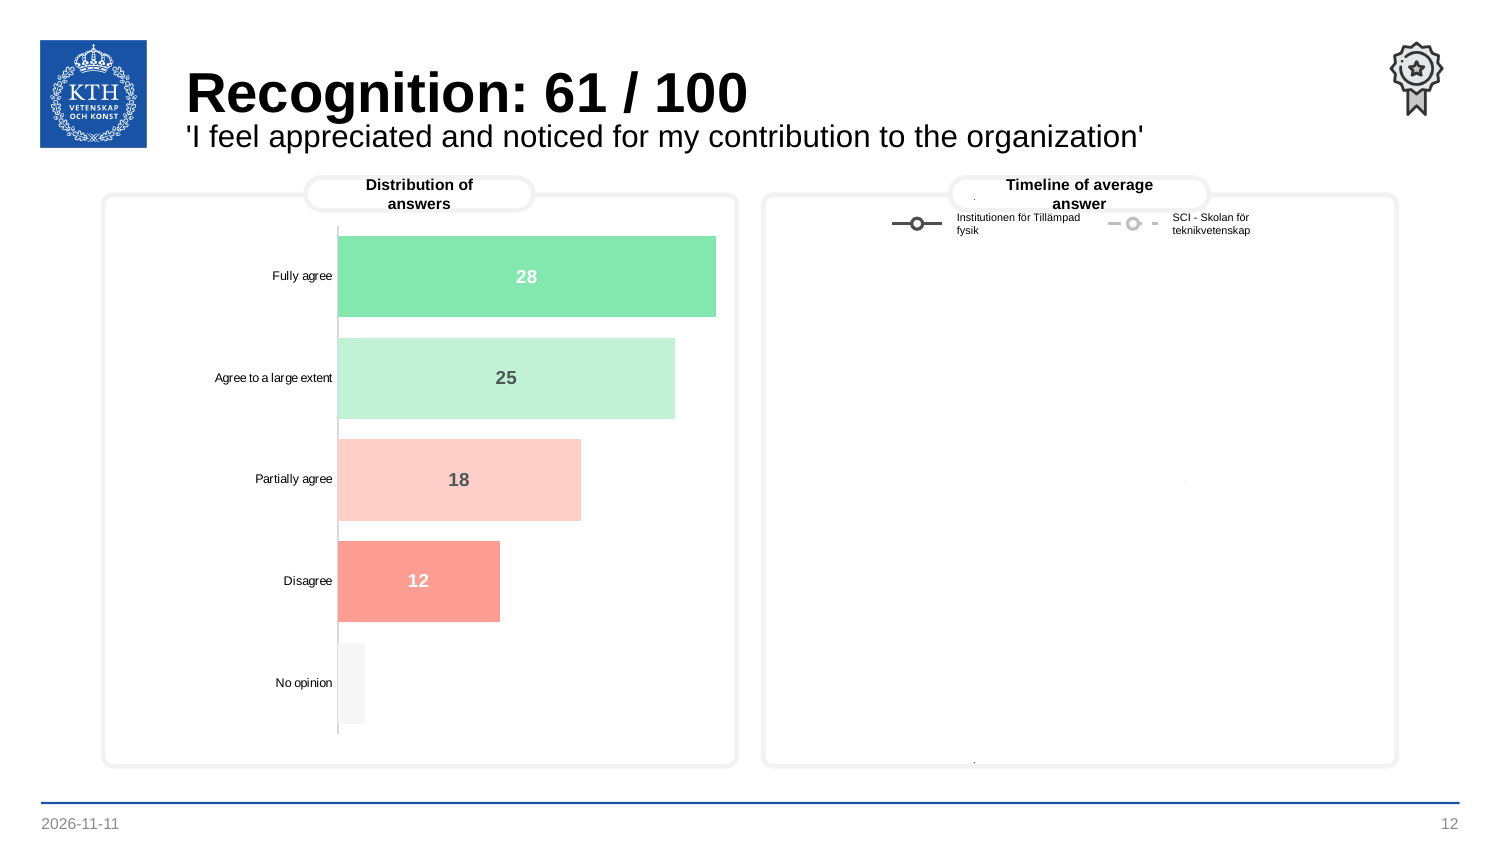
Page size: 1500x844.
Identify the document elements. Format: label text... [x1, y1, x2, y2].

text_box [764, 763, 1396, 768]
slide_number 12 [1121, 804, 1459, 843]
picture [40, 40, 147, 148]
text_box 'I feel appreciated and noticed for my contribution to the organization' [185, 121, 1460, 187]
chart [103, 225, 744, 735]
text_box Timeline of average answer [949, 176, 1211, 198]
chart [763, 198, 1397, 763]
picture [1378, 40, 1455, 117]
text_box [1210, 193, 1396, 198]
title Recognition: 61 / 100 [185, 41, 1460, 121]
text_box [1108, 218, 1158, 230]
text_box [764, 193, 949, 198]
text_box [102, 193, 738, 768]
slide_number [41, 804, 379, 843]
text_box Distribution of answers [304, 176, 535, 212]
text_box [892, 218, 943, 230]
